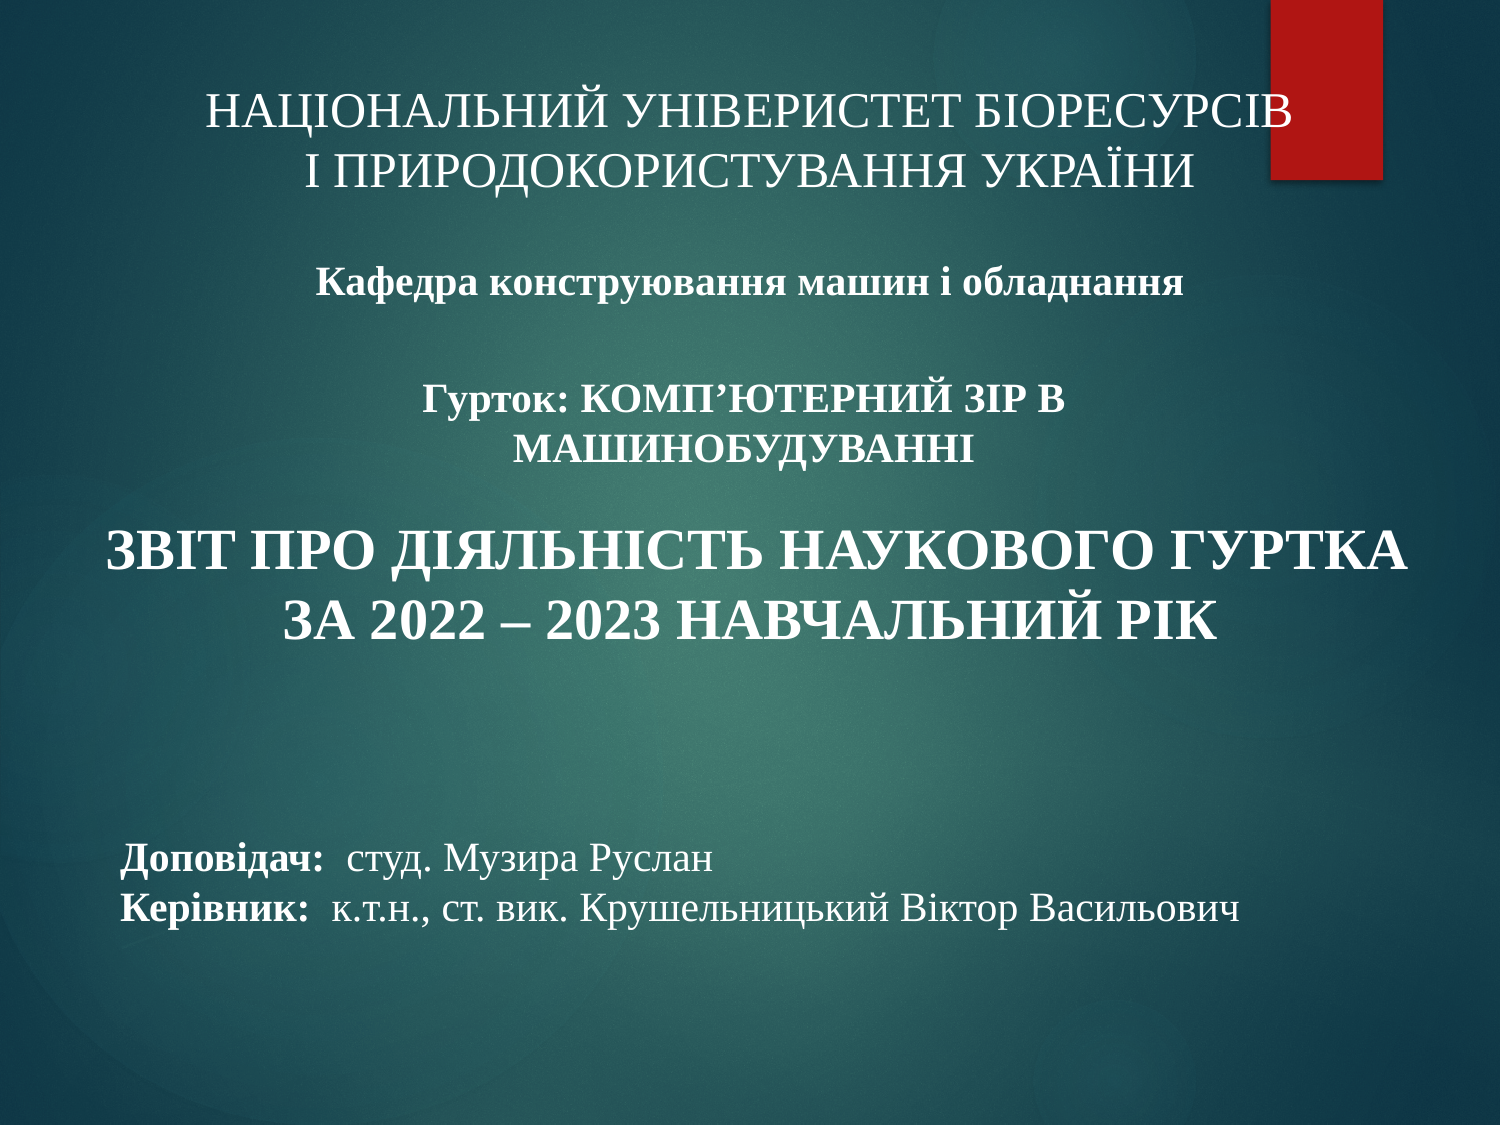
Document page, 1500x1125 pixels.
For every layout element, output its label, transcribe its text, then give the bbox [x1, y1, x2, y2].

text_box Доповідач: студ. Музира Руслан Керівник: к.т.н., ст. вик. Крушельницький Віктор Васильович [105, 822, 1407, 938]
text_box НАЦІОНАЛЬНИЙ УНІВЕРИСТЕТ БІОРЕСУРСІВ І ПРИРОДОКОРИСТУВАННЯ УКРАЇНИ [81, 70, 1418, 205]
text_box Кафедра конструювання машин і обладнання [117, 246, 1383, 311]
text_box ЗВІТ ПРО ДІЯЛЬНІСТЬ НАУКОВОГО ГУРТКА ЗА 2022 – 2023 НАВЧАЛЬНИЙ РІК [70, 503, 1430, 659]
text_box Гурток: КОМП’ЮТЕРНИЙ ЗІР В МАШИНОБУДУВАННІ [222, 363, 1266, 478]
